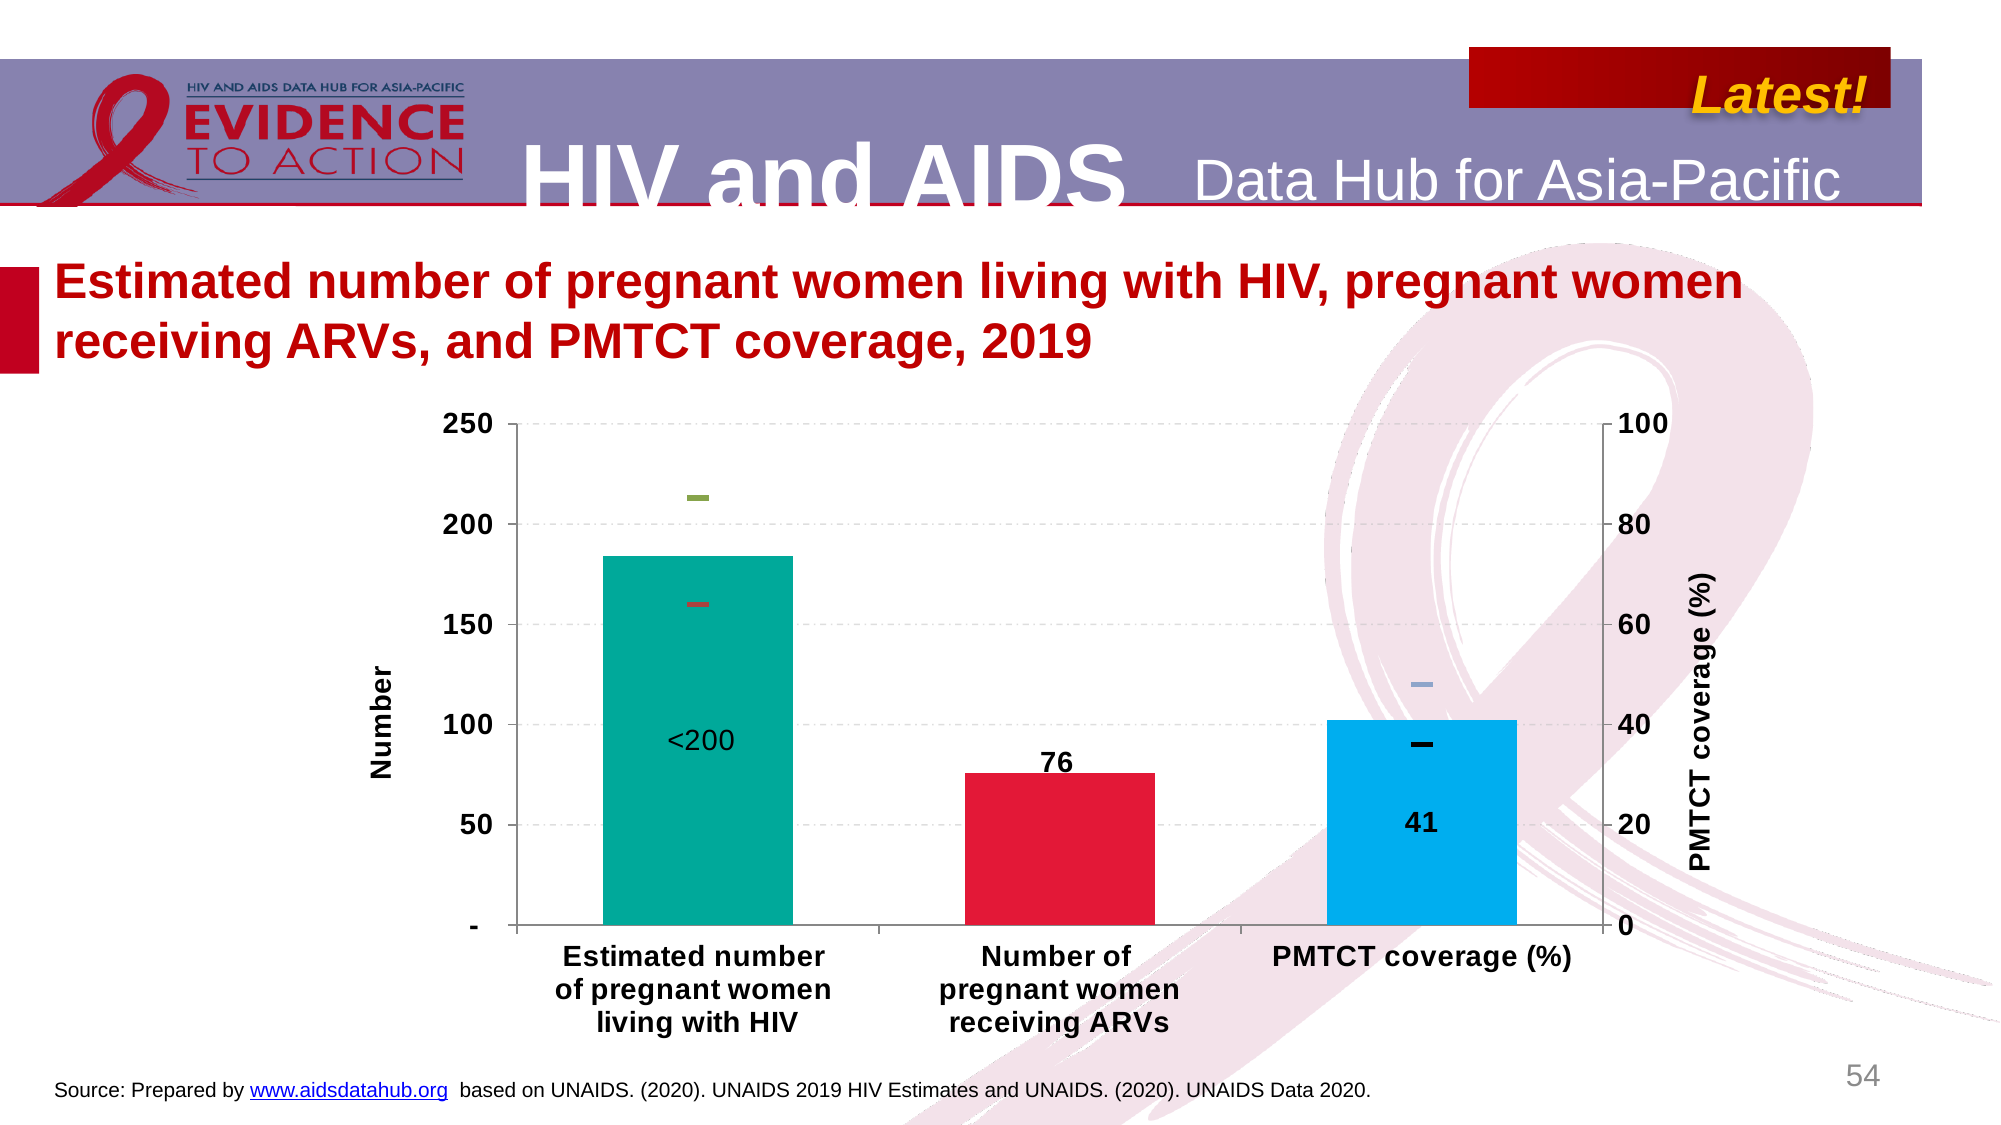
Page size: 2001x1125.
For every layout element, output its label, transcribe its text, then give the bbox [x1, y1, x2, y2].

chart [275, 379, 1725, 1101]
title Estimated number of pregnant women living with HIV, pregnant women receiving ARVs, and PMTCT coverage, 2019 [34, 238, 1873, 322]
picture [706, 181, 2000, 1125]
slide_number 54 [1781, 1042, 1900, 1103]
picture [11, 74, 469, 207]
text_box Source: Prepared by www.aidsdatahub.org based on UNAIDS. (2020). UNAIDS 2019 HIV Estimates and UNAIDS. (2020). UNAIDS Data 2020. [34, 1066, 1850, 1112]
